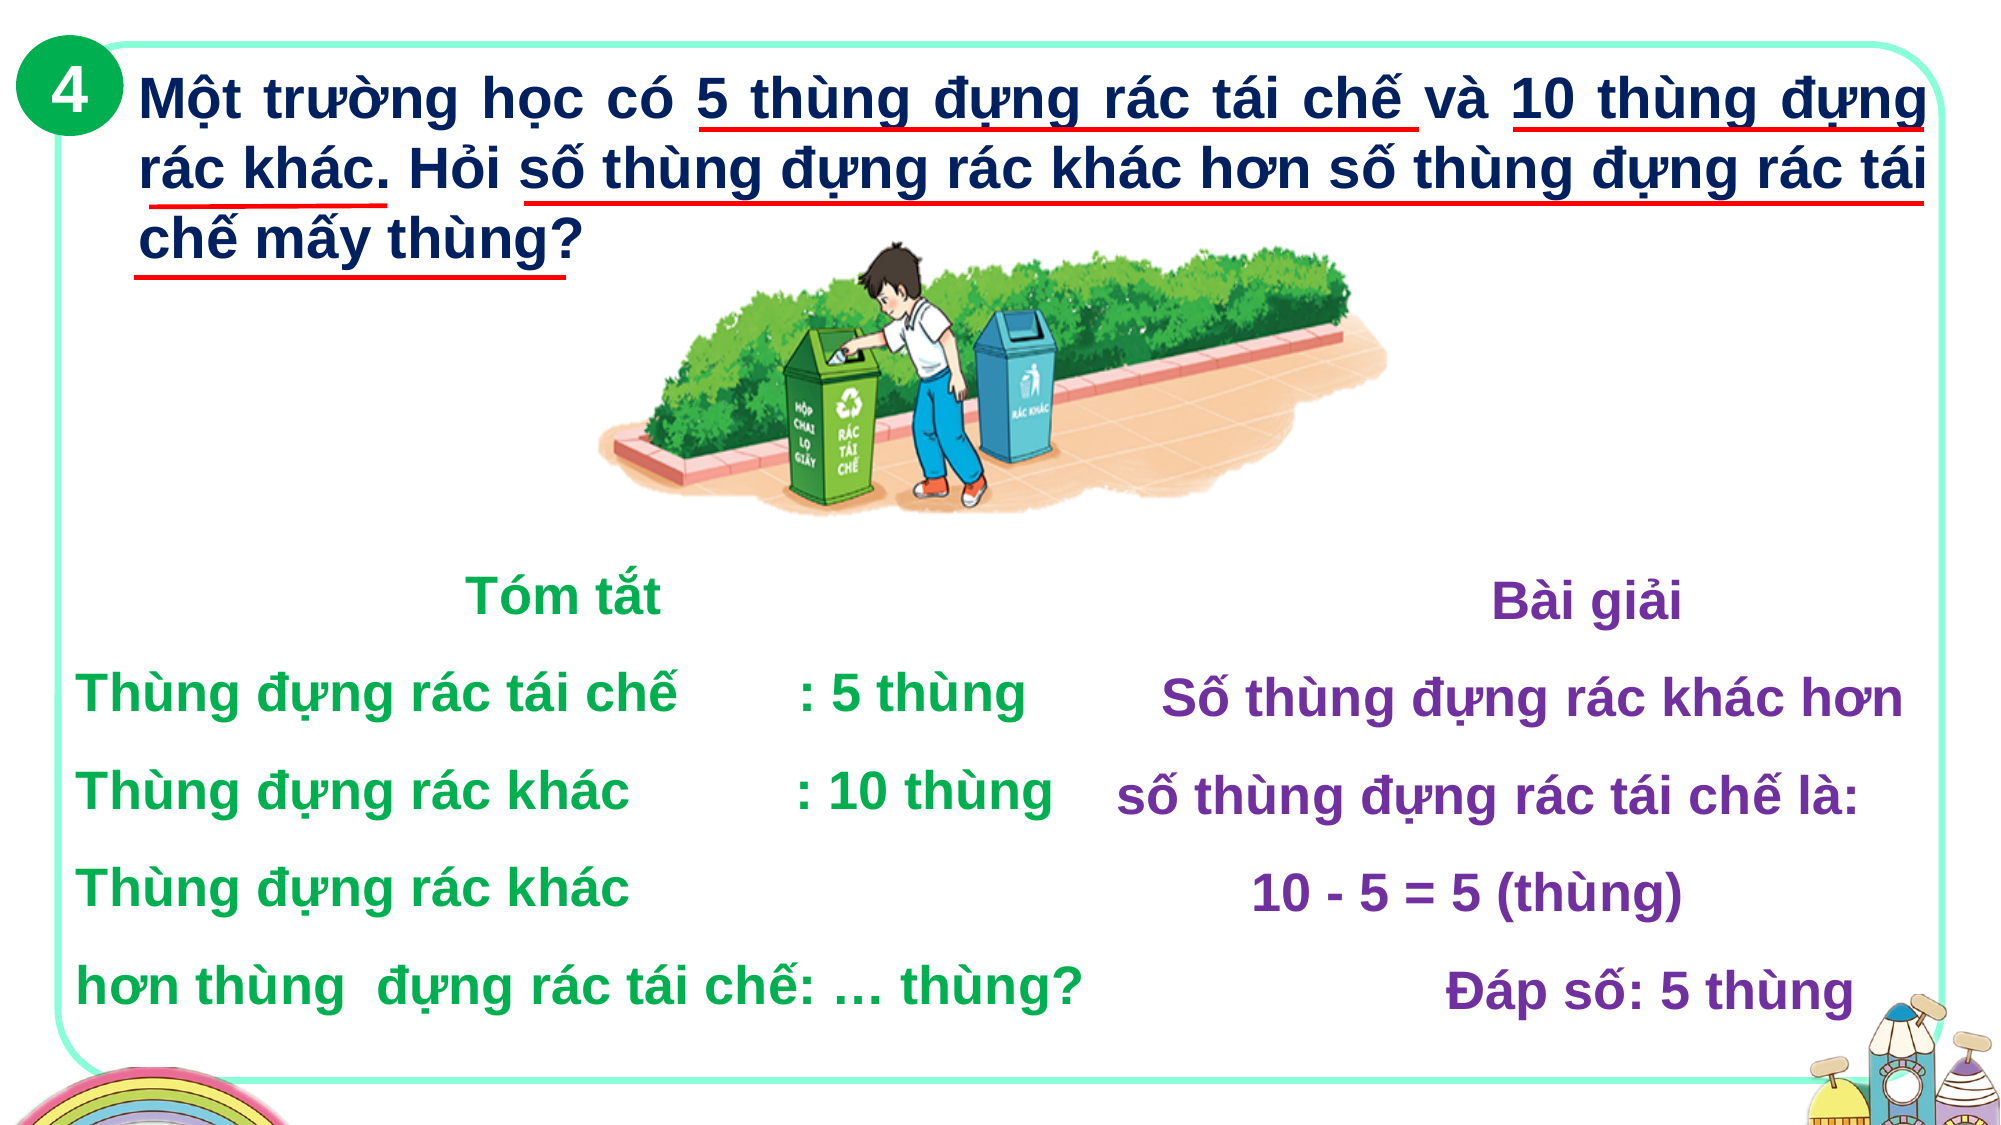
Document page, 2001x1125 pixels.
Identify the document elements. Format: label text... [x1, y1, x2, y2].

text_box Tóm tắt Thùng đựng rác tái chế : 5 thùng Thùng đựng rác khác : 10 thùng Thùng đựng rác khác hơn thùng đựng rác tái chế: … thùng? [16, 520, 1102, 1023]
picture [586, 234, 1414, 537]
picture [1784, 979, 2000, 1125]
text_box 4 [14, 34, 125, 138]
text_box Một trường học có 5 thùng đựng rác tái chế và 10 thùng đựng rác khác. Hỏi số thùng đựng rác khác hơn số thùng đựng rác tái chế mấy thùng? [123, 52, 1946, 278]
text_box Bài giải Số thùng đựng rác khác hơn số thùng đựng rác tái chế là: 10 - 5 = 5 (thùng) Đáp số: 5 thùng [1101, 525, 1925, 1125]
picture [0, 1067, 337, 1125]
